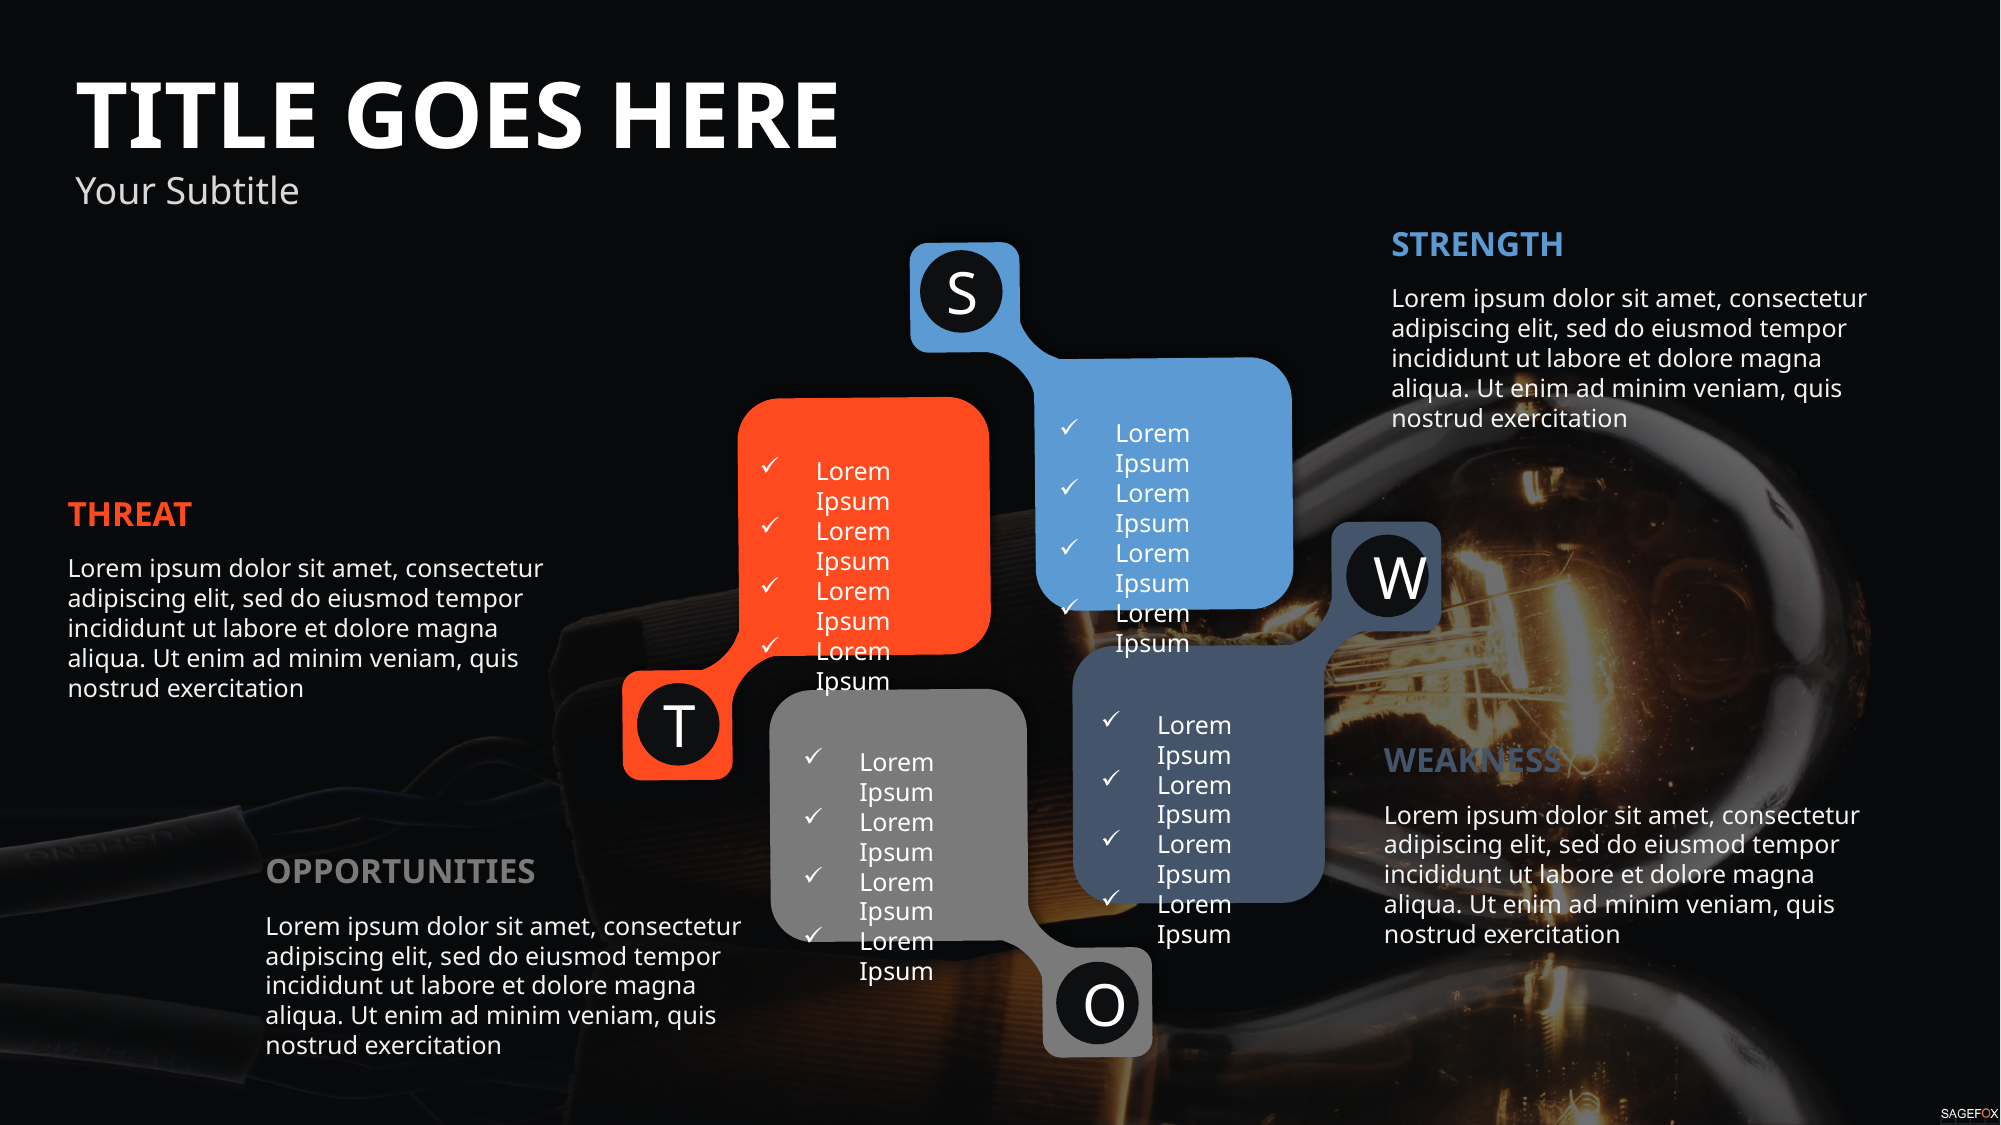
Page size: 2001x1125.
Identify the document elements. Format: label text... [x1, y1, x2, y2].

text_box Lorem Ipsum Lorem Ipsum Lorem Ipsum Lorem Ipsum [744, 448, 985, 703]
text_box [1072, 521, 1442, 892]
text_box [1028, 872, 1153, 1058]
text_box [769, 688, 1027, 934]
text_box O [1055, 960, 1140, 1046]
text_box THREAT Lorem ipsum dolor sit amet, consectetur adipiscing elit, sed do eiusmod tempor incididunt ut labore et dolore magna aliqua. Ut enim ad minim veniam, quis nostrud exercitation [67, 493, 563, 703]
text_box T [635, 682, 721, 767]
text_box [909, 242, 1294, 594]
text_box WEAKNESS Lorem ipsum dolor sit amet, consectetur adipiscing elit, sed do eiusmod tempor incididunt ut labore et dolore magna aliqua. Ut enim ad minim veniam, quis nostrud exercitation [1383, 739, 1879, 949]
text_box Lorem Ipsum Lorem Ipsum Lorem Ipsum Lorem Ipsum [1086, 701, 1326, 957]
text_box [622, 396, 991, 781]
text_box Lorem Ipsum Lorem Ipsum Lorem Ipsum Lorem Ipsum [788, 738, 1028, 994]
text_box Lorem Ipsum Lorem Ipsum Lorem Ipsum Lorem Ipsum [1044, 410, 1285, 665]
text_box S [919, 249, 1004, 334]
text_box W [1345, 533, 1430, 619]
picture [0, 0, 2001, 1125]
text_box TITLE GOES HERE Your Subtitle [60, 49, 1036, 220]
text_box OPPORTUNITIES Lorem ipsum dolor sit amet, consectetur adipiscing elit, sed do eiusmod tempor incididunt ut labore et dolore magna aliqua. Ut enim ad minim veniam, quis nostrud exercitation [265, 850, 761, 1060]
text_box STRENGTH Lorem ipsum dolor sit amet, consectetur adipiscing elit, sed do eiusmod tempor incididunt ut labore et dolore magna aliqua. Ut enim ad minim veniam, quis nostrud exercitation [1391, 222, 1887, 433]
